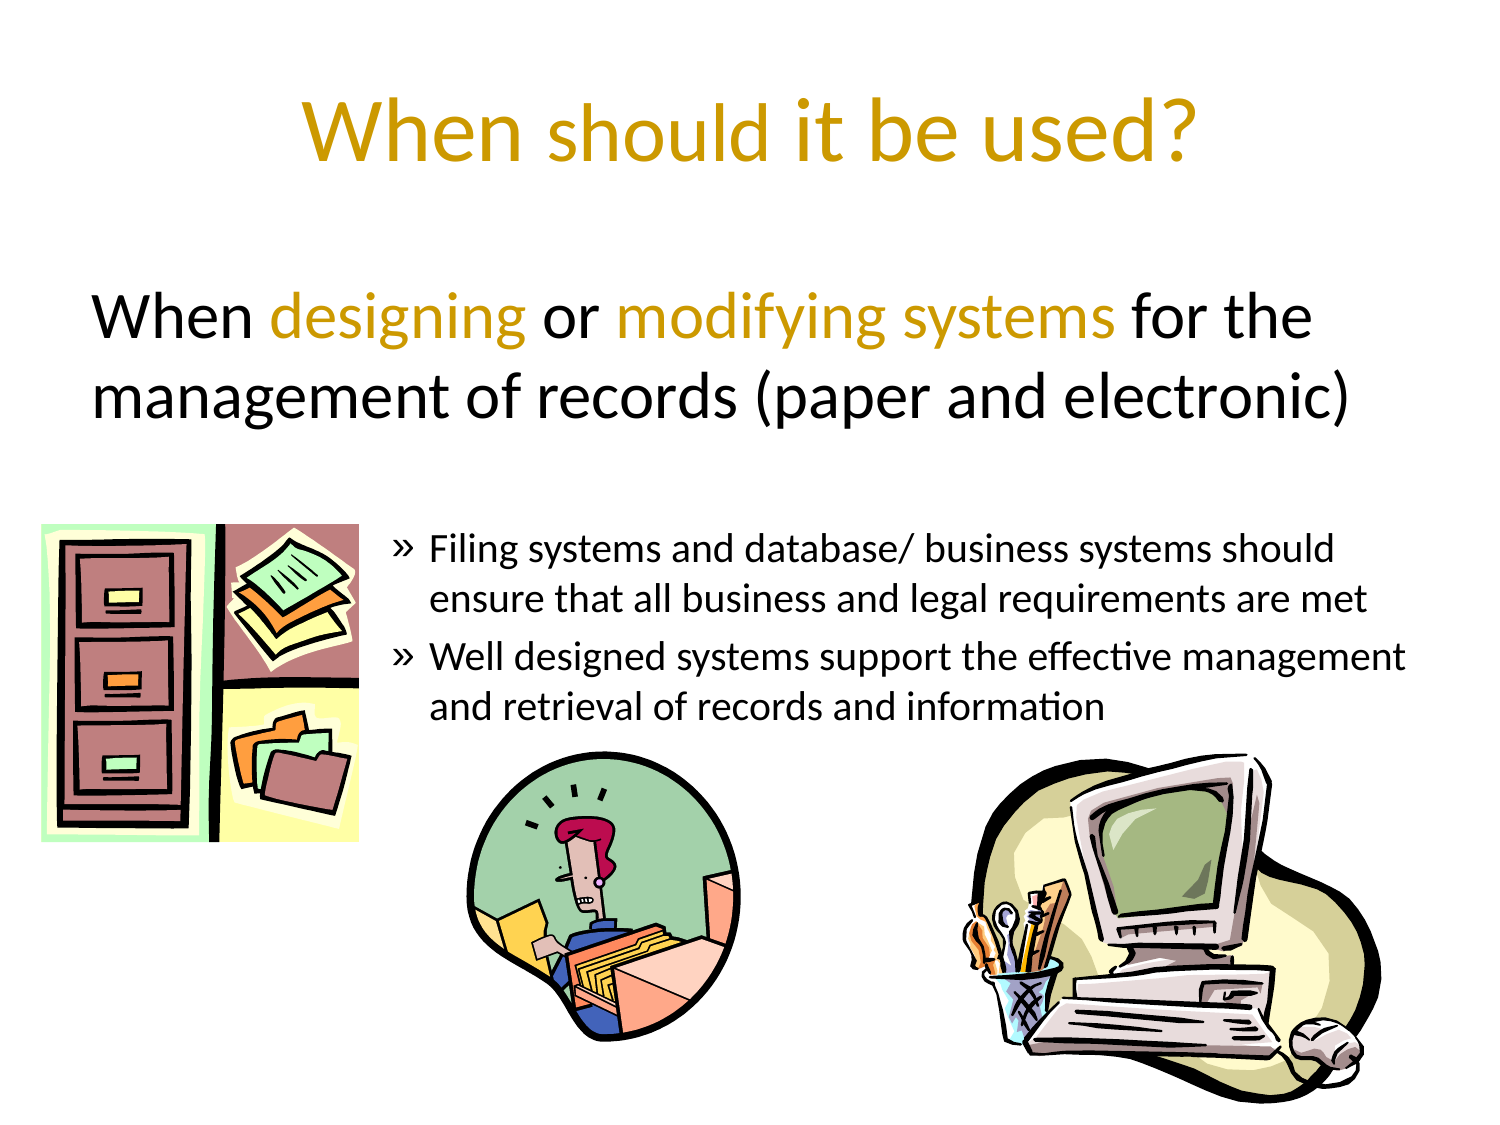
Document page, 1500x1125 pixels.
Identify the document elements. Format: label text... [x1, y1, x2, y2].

list When designing or modifying systems for the management of records (paper and electronic) Filing systems and database/ business systems should ensure that all business and legal requirements are met Well designed systems support the effective management and retrieval of records and information [76, 219, 1427, 821]
picture [466, 751, 741, 1042]
picture [962, 751, 1385, 1107]
title When should it be used? [76, 30, 1427, 219]
picture [41, 523, 360, 843]
